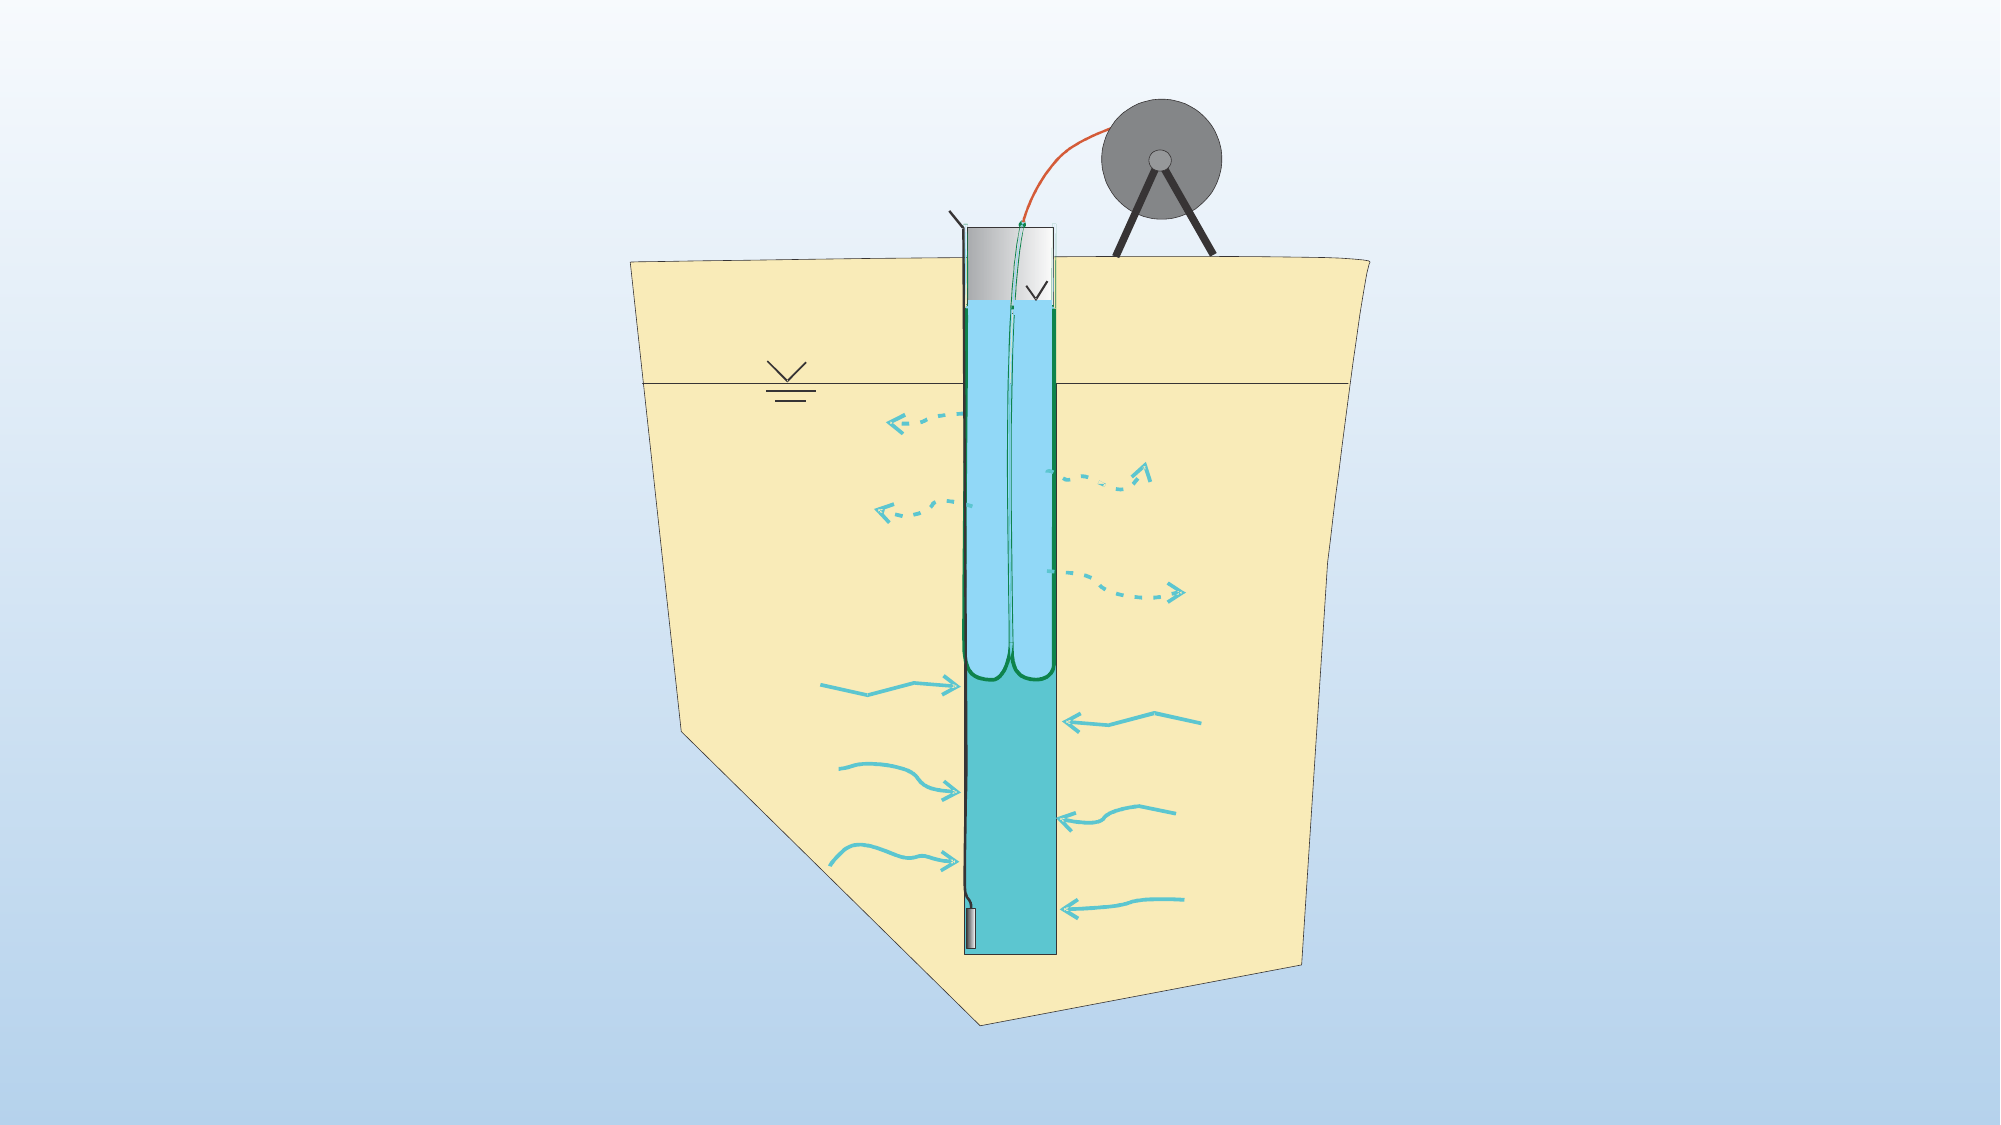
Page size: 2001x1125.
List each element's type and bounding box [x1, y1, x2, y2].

text_box [628, 97, 1372, 1028]
